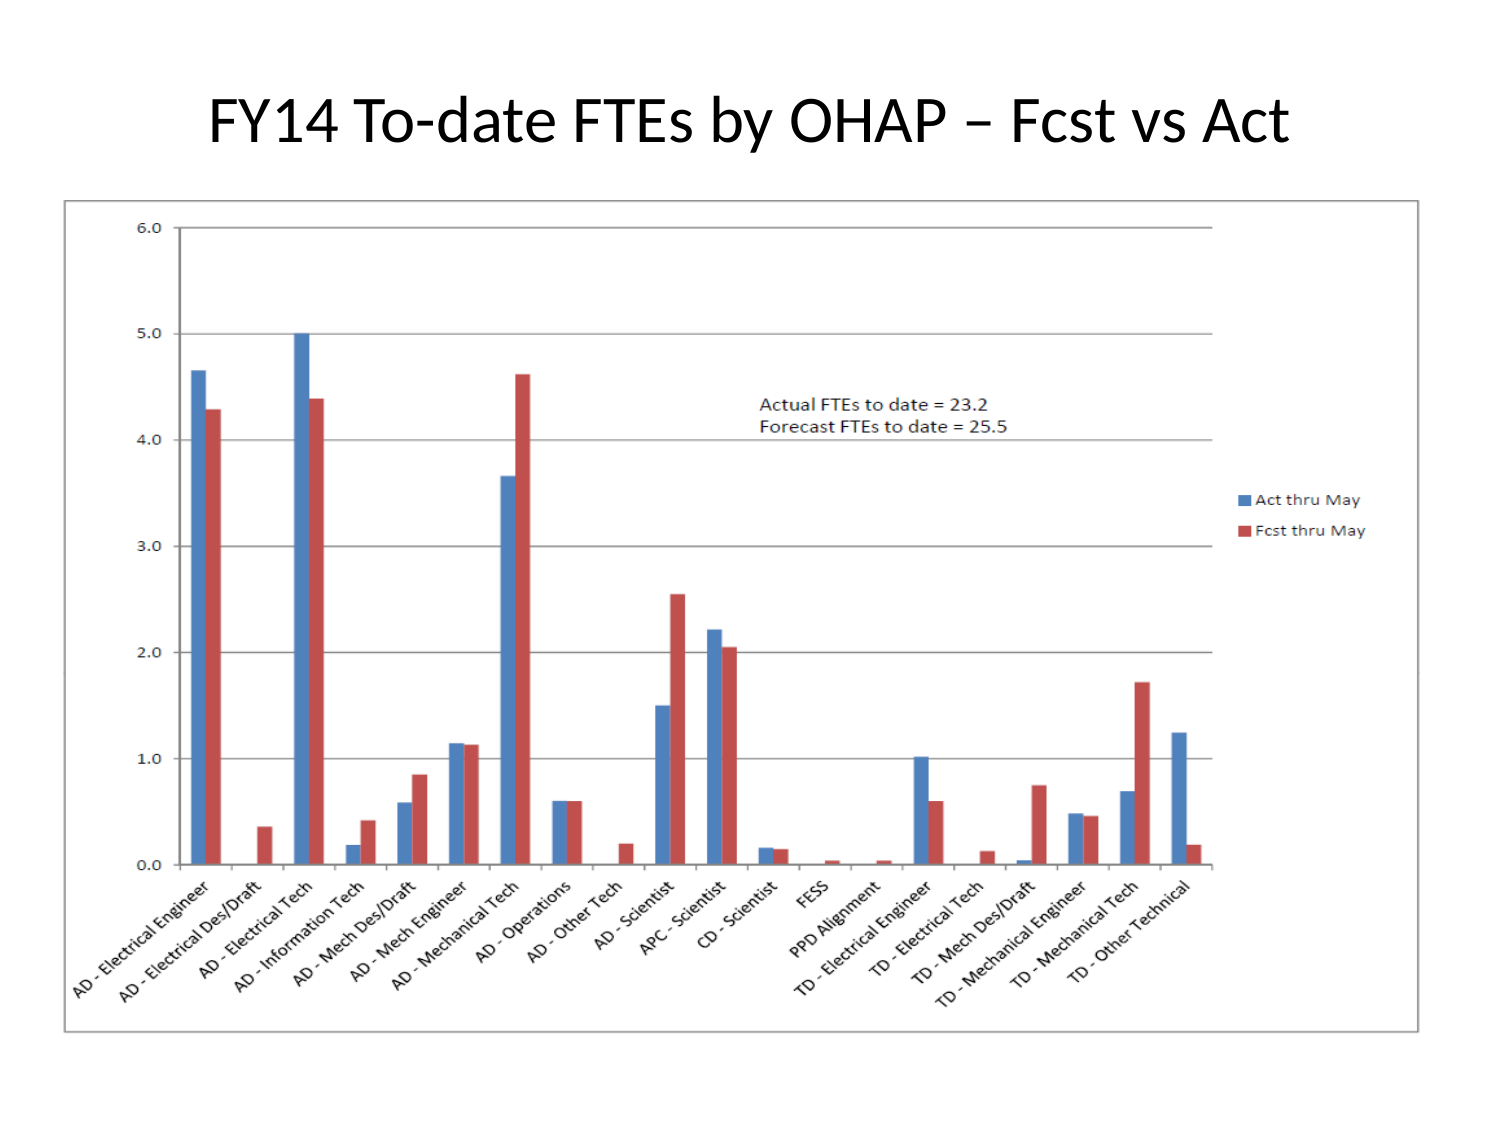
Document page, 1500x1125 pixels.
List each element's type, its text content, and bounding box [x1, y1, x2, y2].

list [62, 199, 1426, 1038]
title FY14 To-date FTEs by OHAP – Fcst vs Act [75, 57, 1425, 175]
